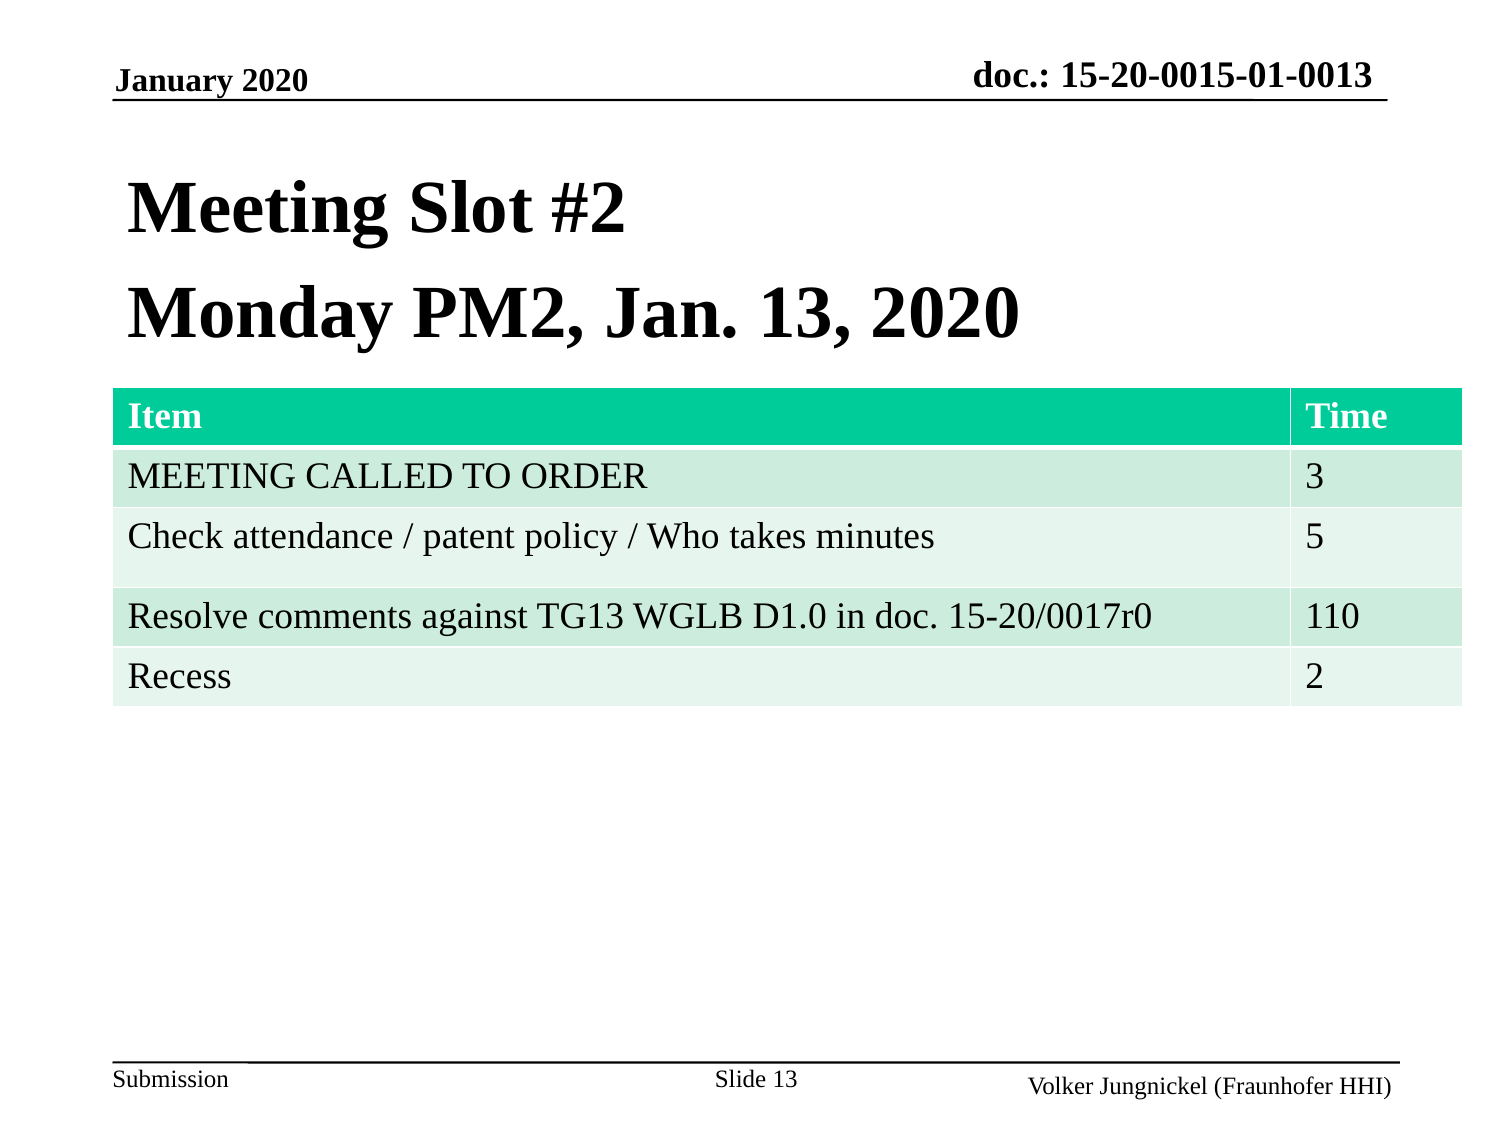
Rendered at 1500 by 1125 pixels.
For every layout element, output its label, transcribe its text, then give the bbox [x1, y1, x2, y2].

table_cell Recess [113, 648, 1290, 706]
footer Volker Jungnickel (Fraunhofer HHI) [1012, 1062, 1439, 1100]
table_cell 5 [1291, 508, 1462, 587]
table_cell 2 [1291, 648, 1462, 706]
text_box Meeting Slot #2 Monday PM2, Jan. 13, 2020 [112, 149, 1388, 387]
table_cell 110 [1291, 588, 1462, 646]
slide_number Slide 13 [711, 1061, 801, 1093]
table_header Item [113, 388, 1290, 445]
table_cell Check attendance / patent policy / Who takes minutes [113, 508, 1290, 587]
table_cell 3 [1291, 450, 1462, 507]
table_header Time [1291, 388, 1462, 445]
table_cell Resolve comments against TG13 WGLB D1.0 in doc. 15-20/0017r0 [113, 588, 1290, 646]
table_cell MEETING CALLED TO ORDER [113, 450, 1290, 507]
